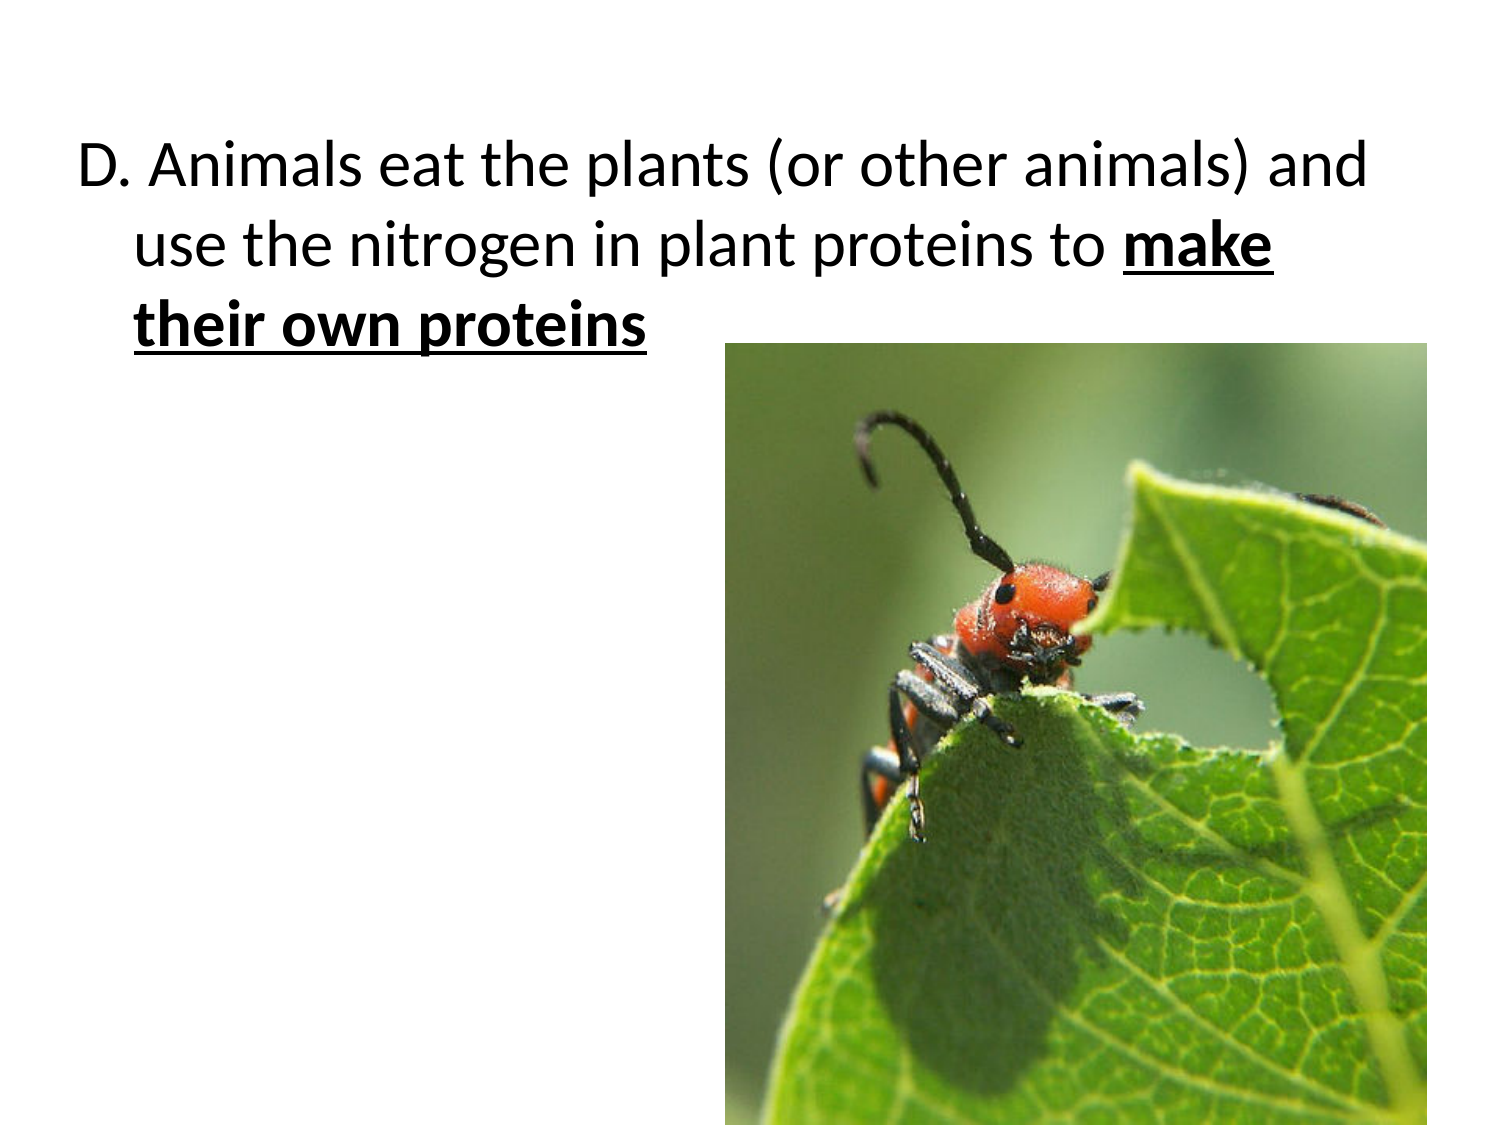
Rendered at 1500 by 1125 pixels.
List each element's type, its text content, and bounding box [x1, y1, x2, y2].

picture [724, 343, 1427, 1125]
list D. Animals eat the plants (or other animals) and use the nitrogen in plant proteins to make their own proteins [62, 112, 1413, 855]
